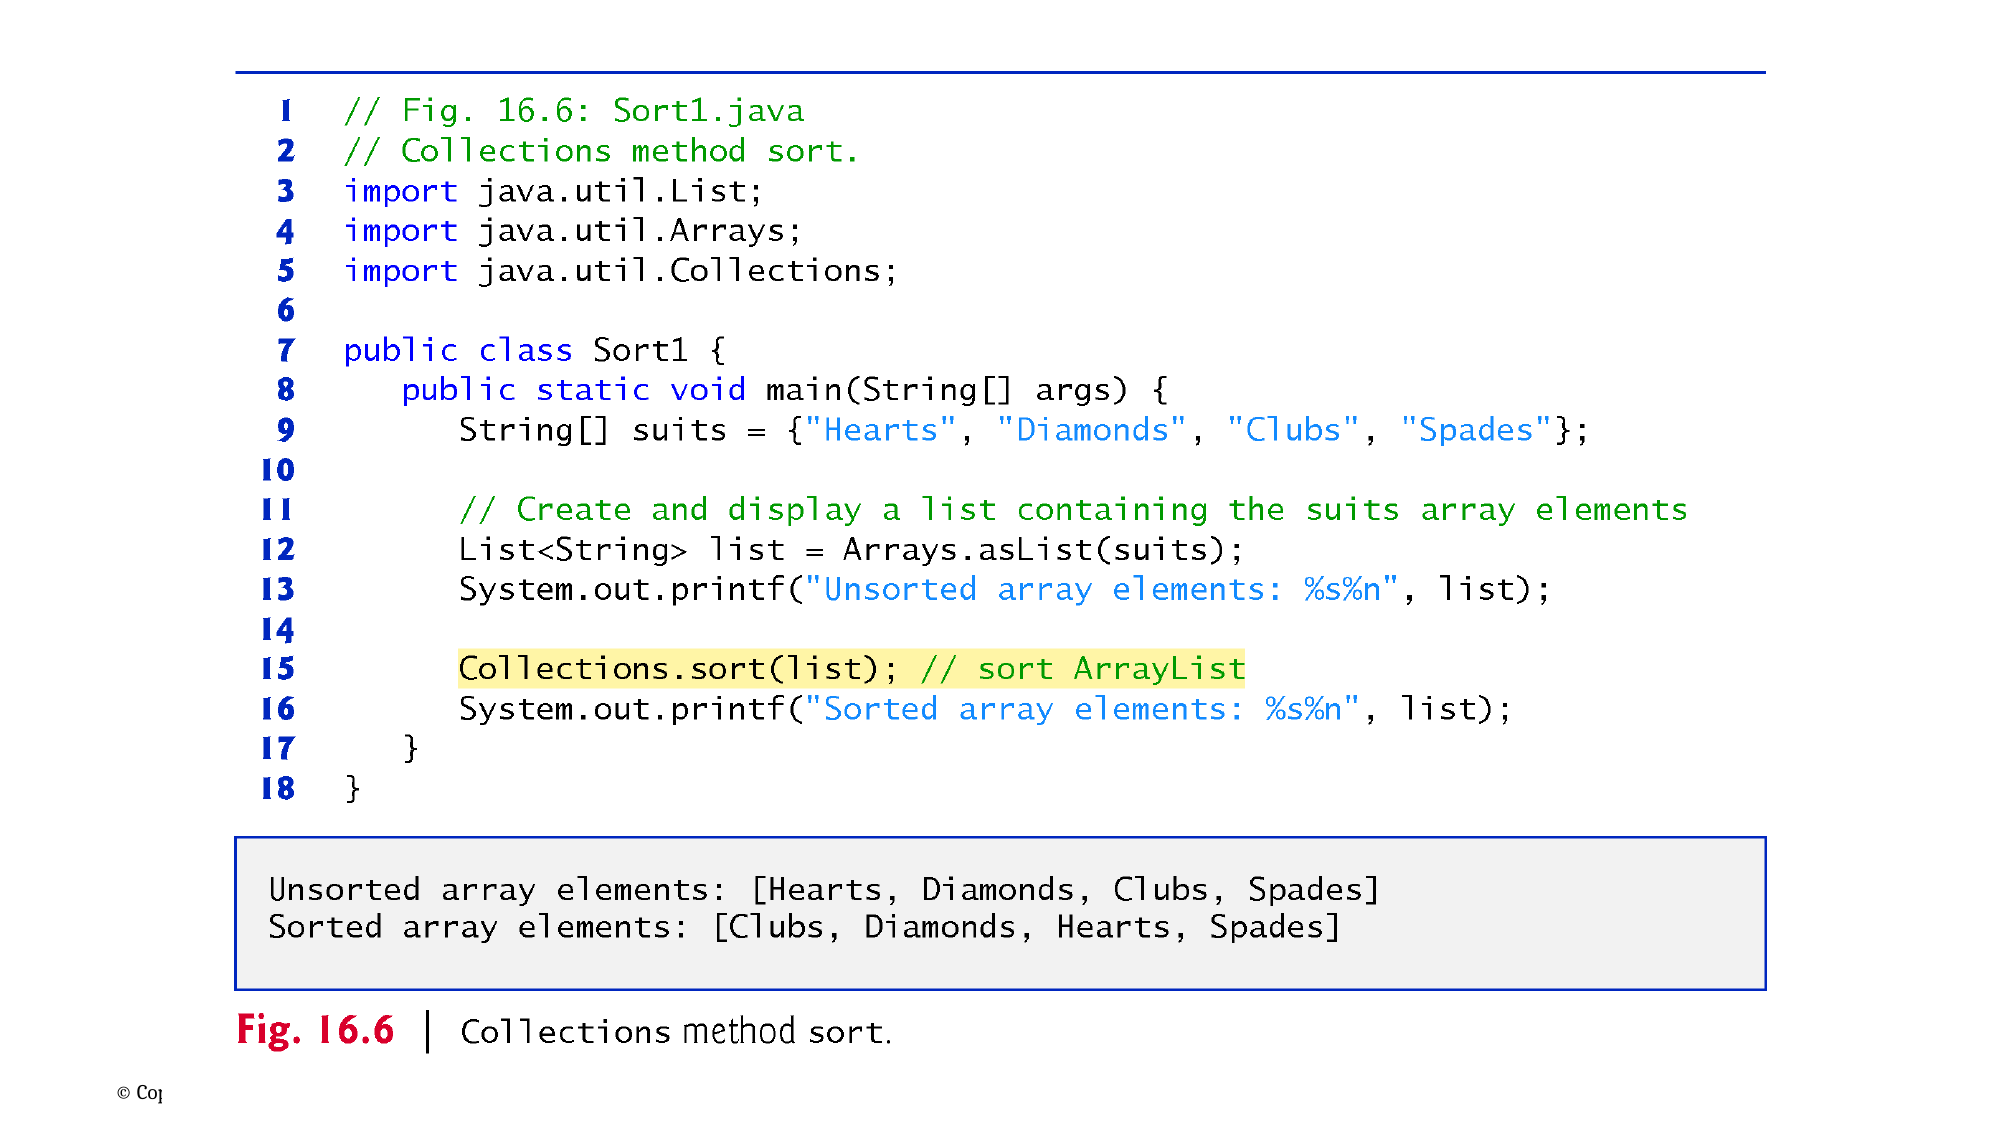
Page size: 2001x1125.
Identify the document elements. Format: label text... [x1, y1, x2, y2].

footer © Copyright 1992-2018 by Pearson Education, Inc. All Rights Reserved. [99, 1051, 155, 1112]
picture [162, 0, 1838, 1125]
